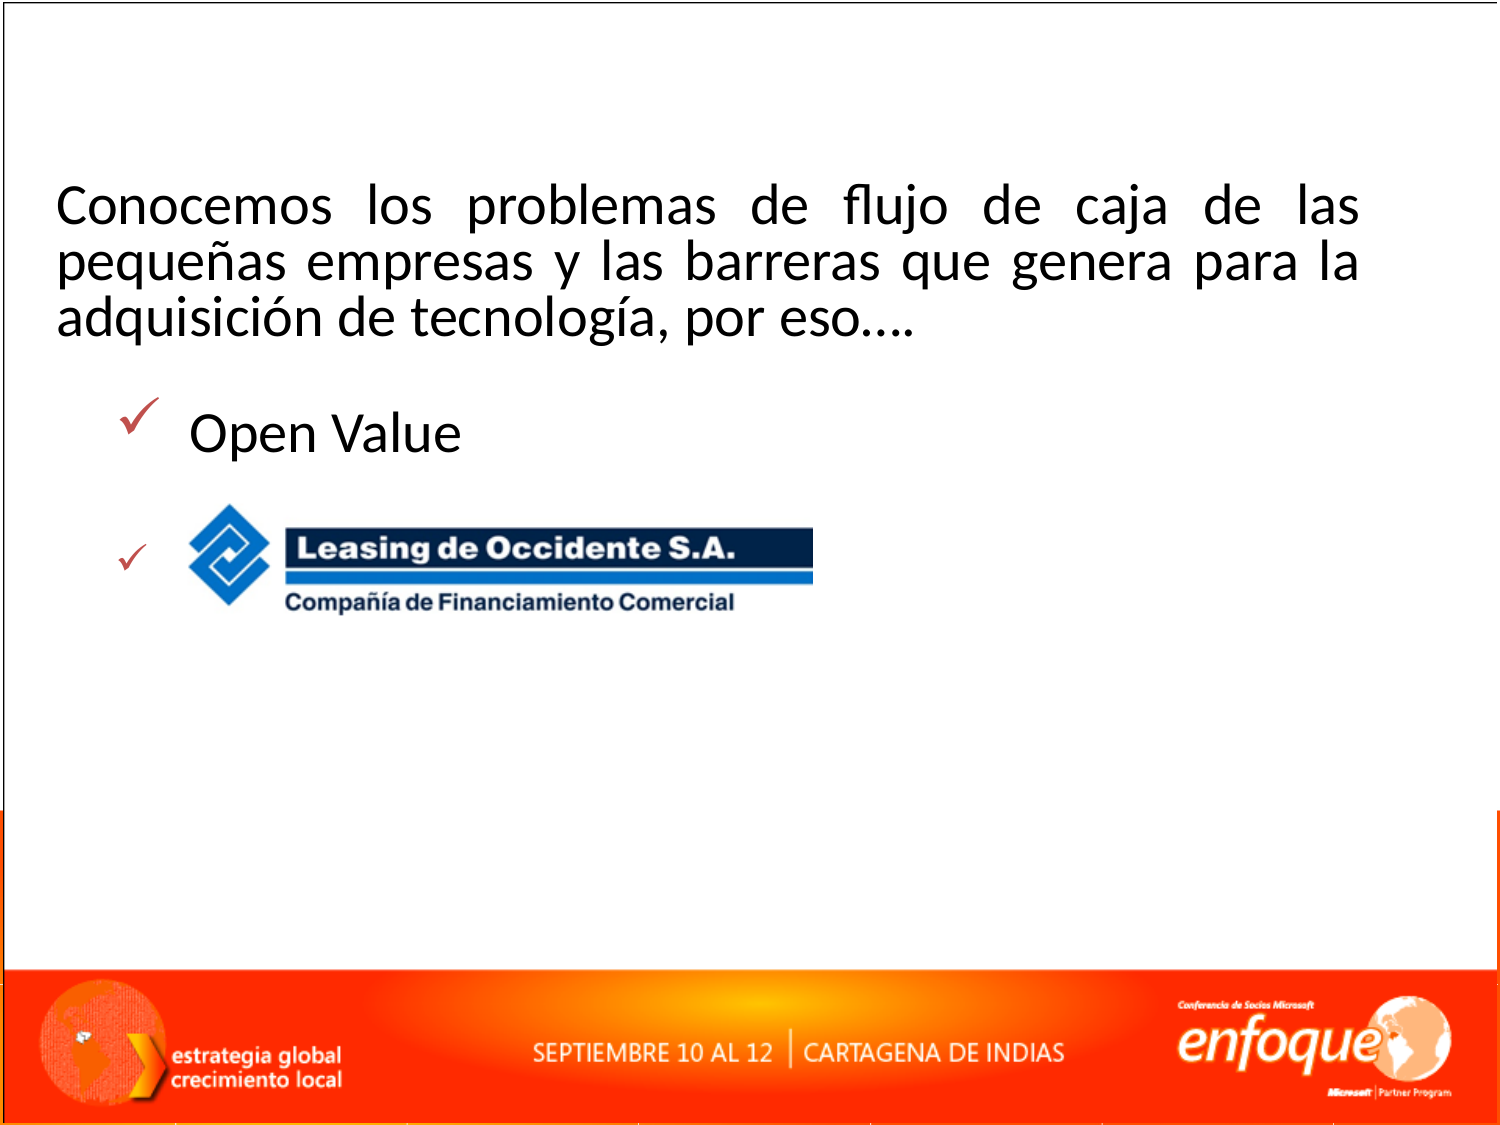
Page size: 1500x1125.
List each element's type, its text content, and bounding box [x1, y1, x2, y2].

list Conocemos los problemas de flujo de caja de las pequeñas empresas y las barreras que genera para la adquisición de tecnología, por eso…. Open Value . [41, 172, 1376, 1047]
picture [0, 0, 1500, 1125]
